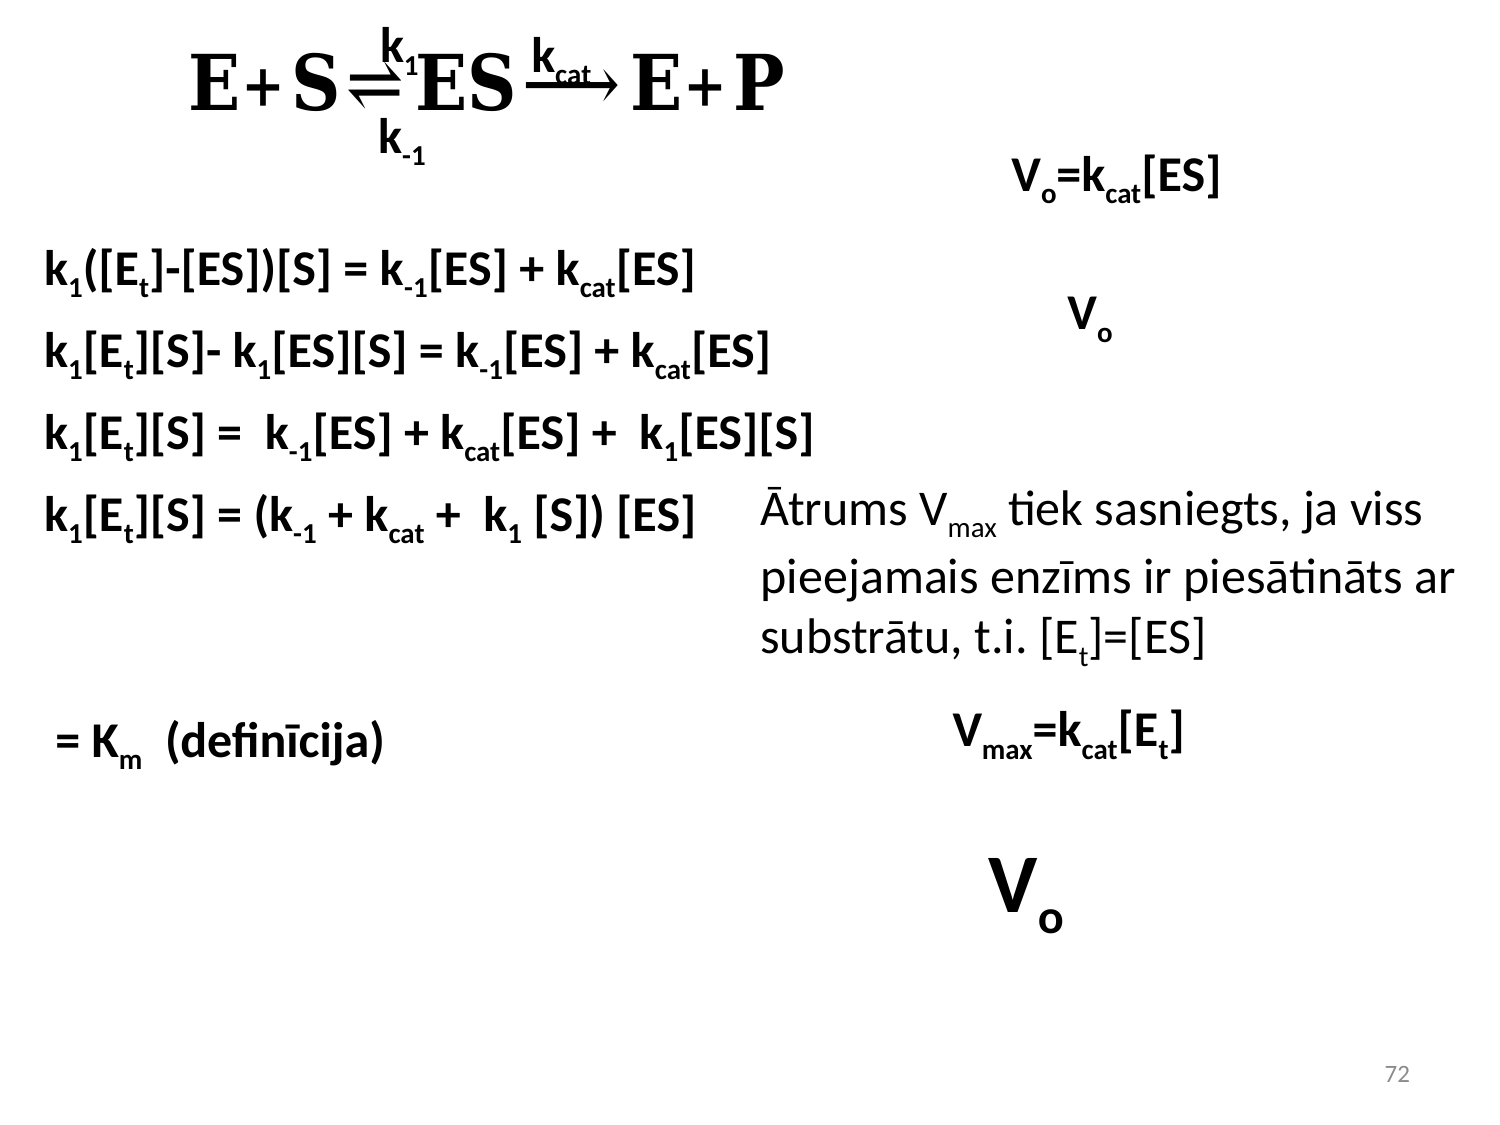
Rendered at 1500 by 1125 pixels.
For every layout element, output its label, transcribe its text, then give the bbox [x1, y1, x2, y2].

text_box Vo=kcat[ES] [996, 133, 1293, 277]
slide_number 72 [1074, 1042, 1425, 1103]
text_box Vmax=kcat[Et] [937, 689, 1293, 841]
text_box kcat [516, 15, 638, 99]
text_box k1 [365, 5, 487, 88]
text_box Ātrums Vmax tiek sasniegts, ja viss pieejamais enzīms ir piesātināts ar substrātu, t.i. [Et]=[ES] [745, 467, 1484, 680]
text_box k-1 [363, 95, 485, 179]
